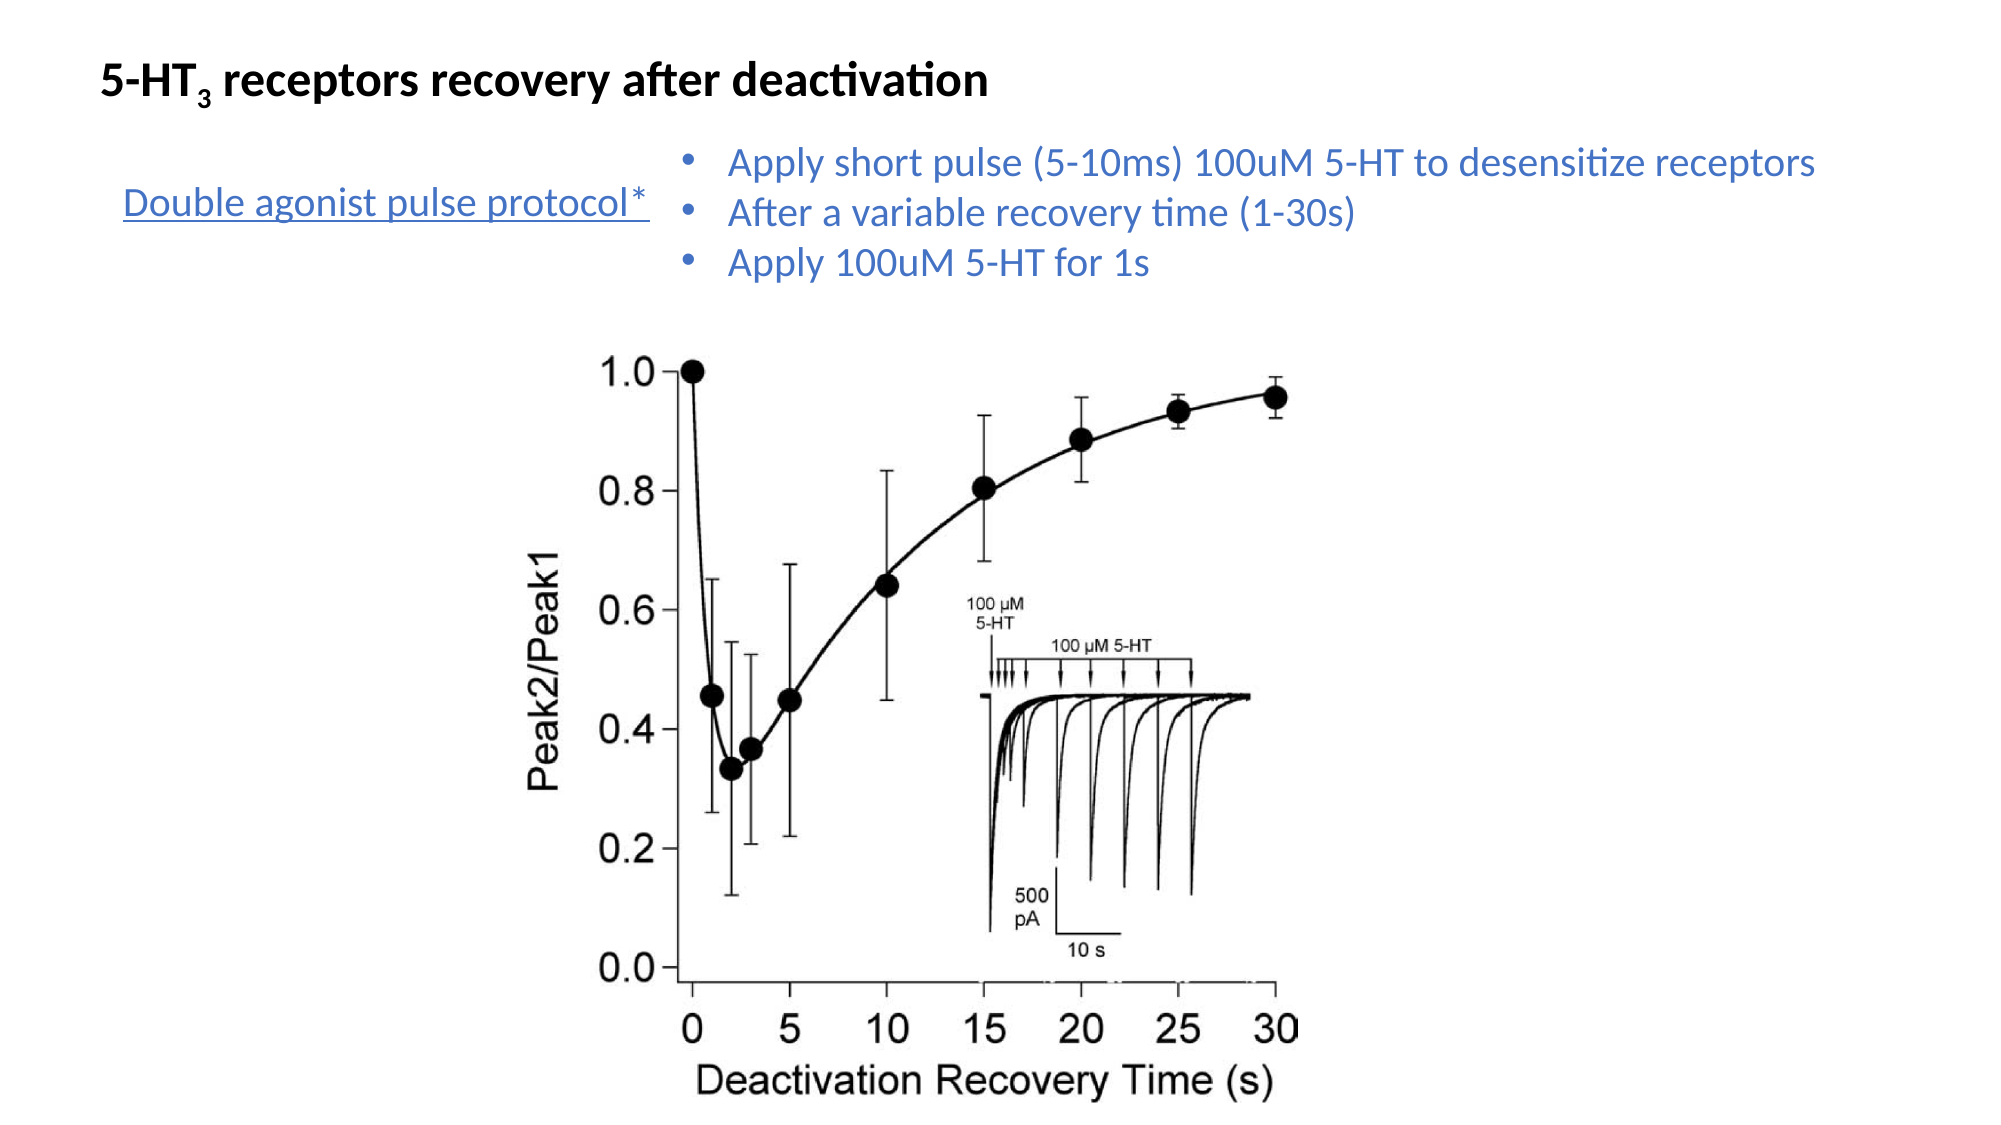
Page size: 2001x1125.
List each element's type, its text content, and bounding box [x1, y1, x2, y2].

text_box Double agonist pulse protocol* [108, 167, 665, 233]
text_box Apply short pulse (5-10ms) 100uM 5-HT to desensitize receptors After a variable recovery time (1-30s) Apply 100uM 5-HT for 1s [666, 126, 1832, 292]
text_box 5-HT3 receptors recovery after deactivation [85, 38, 1287, 122]
picture [494, 313, 1317, 1125]
